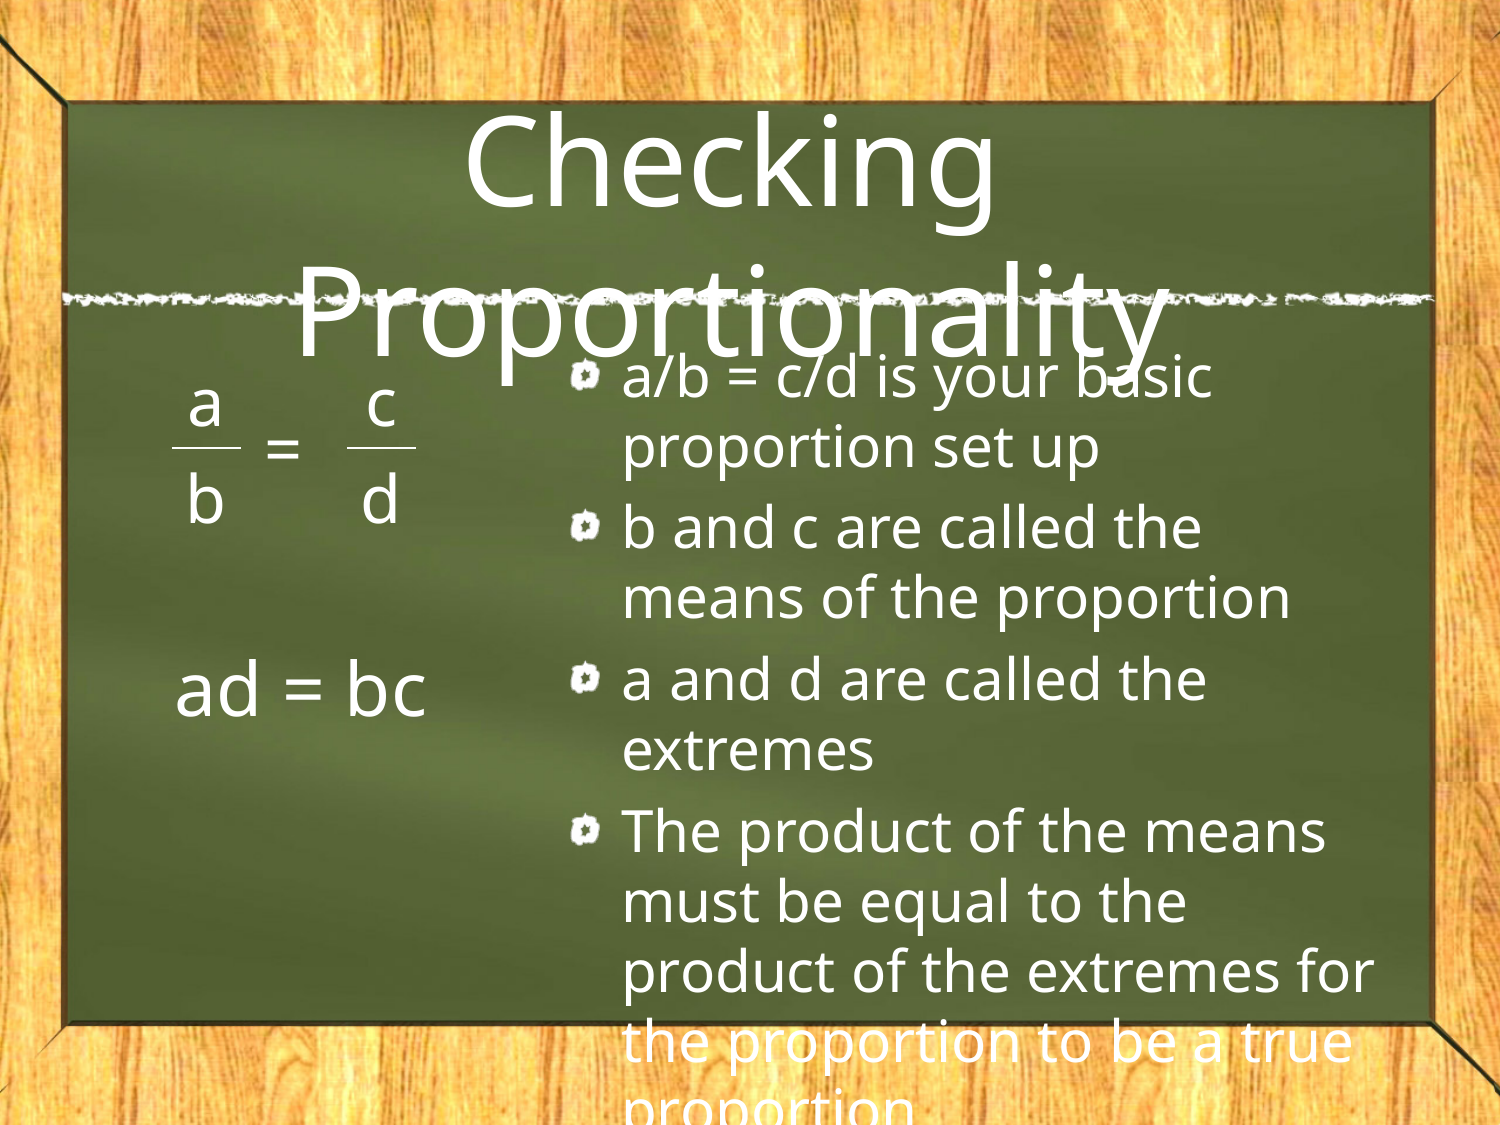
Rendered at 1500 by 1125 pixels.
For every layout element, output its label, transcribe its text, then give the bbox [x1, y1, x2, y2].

text_box d [337, 449, 425, 545]
text_box = [249, 399, 338, 495]
text_box b [162, 449, 250, 545]
text_box ad = bc [160, 634, 443, 740]
title Checking Proportionality [49, 137, 1413, 326]
text_box c [337, 351, 425, 447]
text_box a [162, 351, 250, 447]
picture [0, 0, 1500, 1125]
list a/b = c/d is your basic proportion set up b and c are called the means of the proportion a and d are called the extremes The product of the means must be equal to the product of the extremes for the proportion to be a true proportion [549, 330, 1413, 1013]
